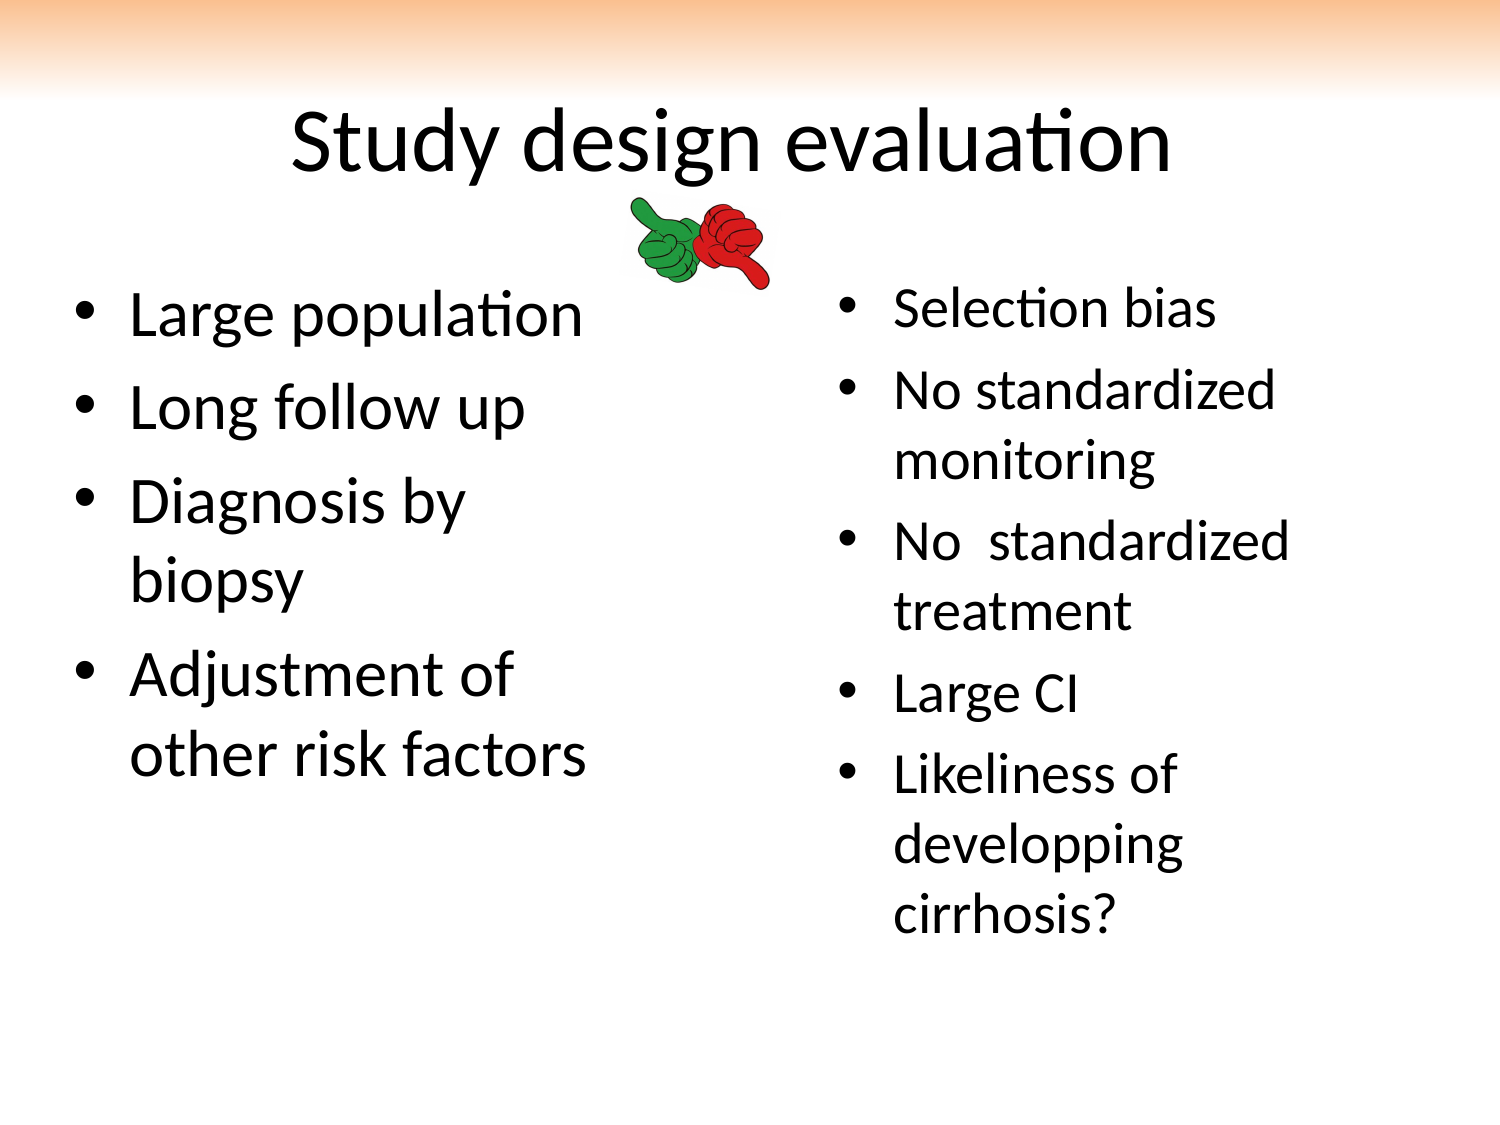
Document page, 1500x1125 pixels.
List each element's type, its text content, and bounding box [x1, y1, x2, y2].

text_box Selection bias No standardized monitoring No standardized treatment Large CI Likeliness of developping cirrhosis? [822, 262, 1425, 1005]
list Large population Long follow up Diagnosis by biopsy Adjustment of other risk factors [58, 262, 661, 1005]
picture [620, 168, 780, 318]
title Study design evaluation [57, 41, 1408, 229]
